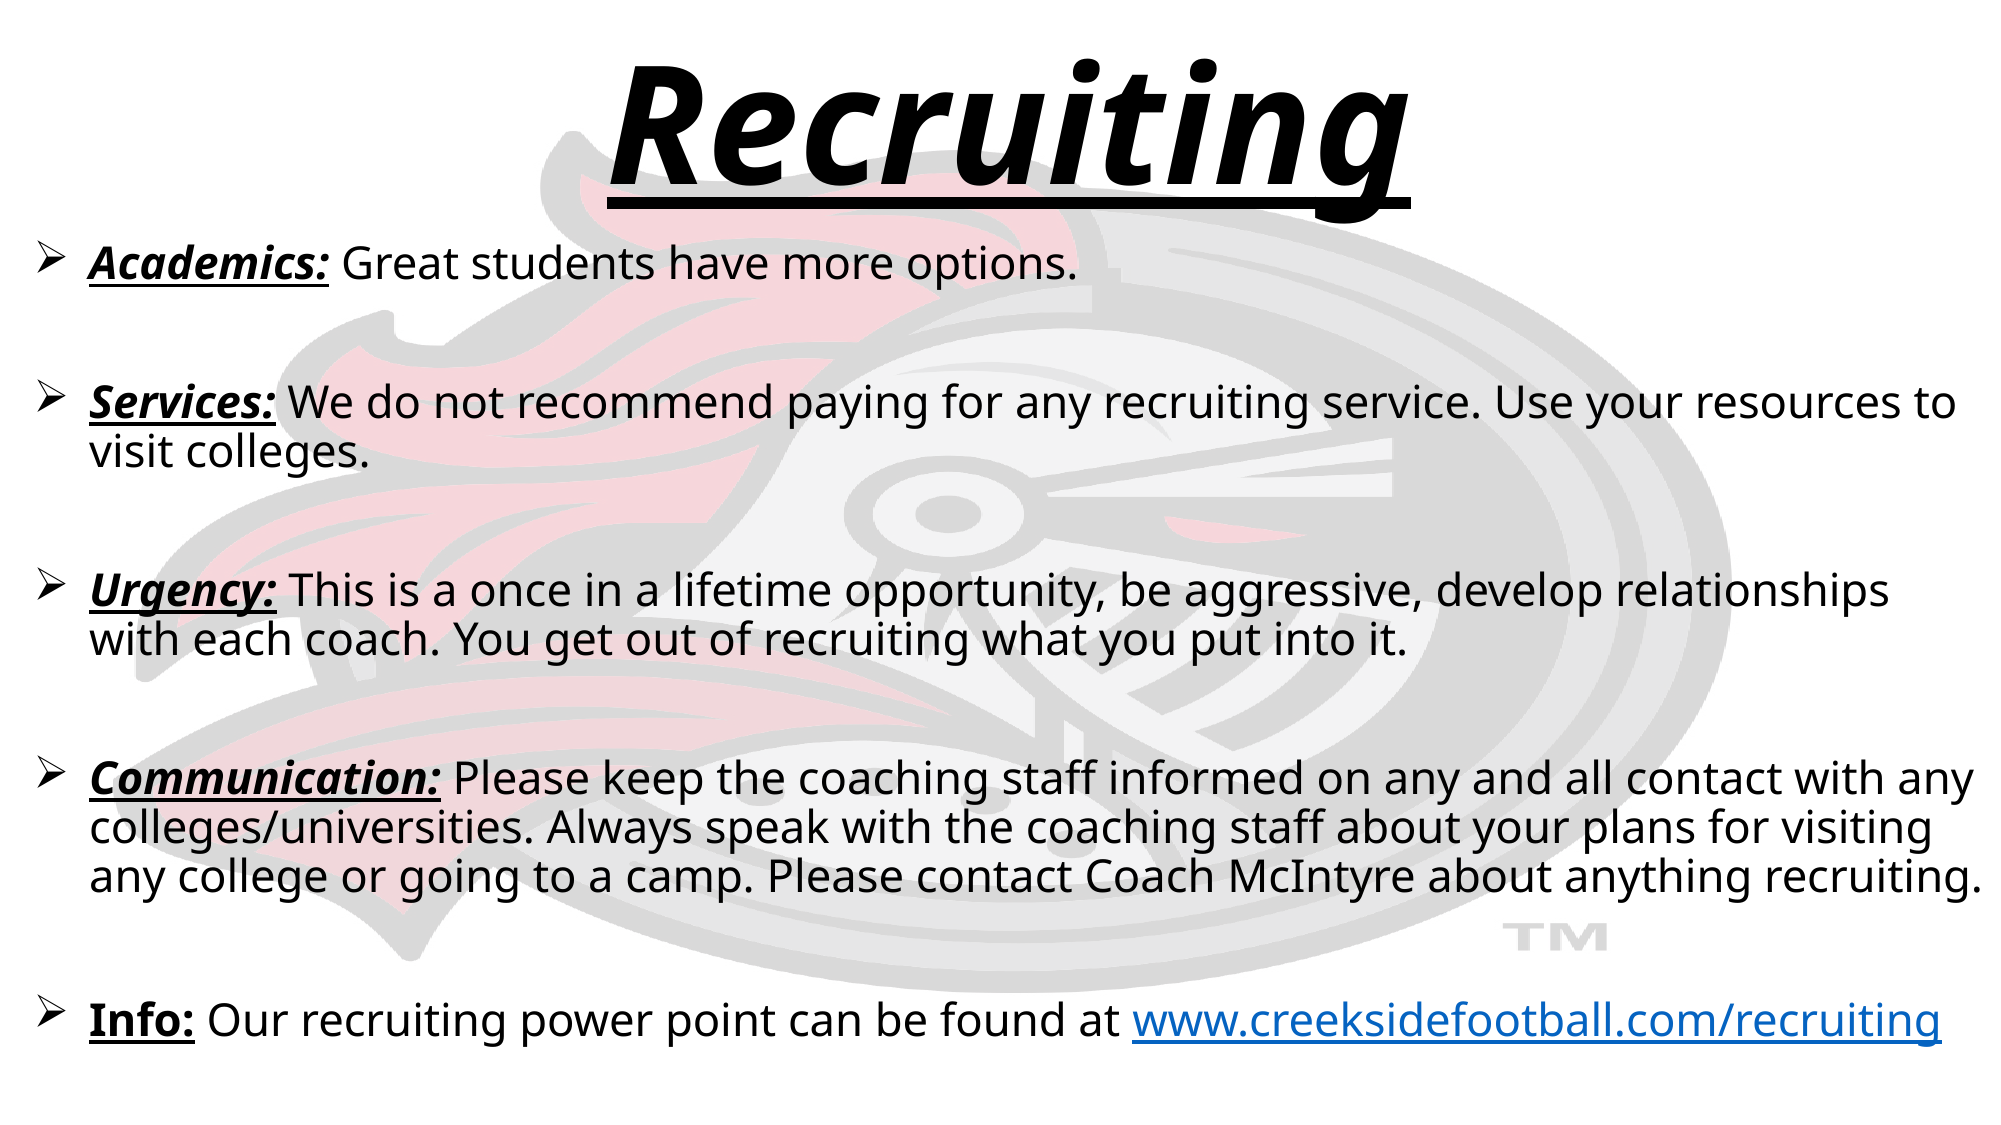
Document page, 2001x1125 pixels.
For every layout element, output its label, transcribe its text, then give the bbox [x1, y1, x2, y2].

subtitle Recruiting Academics: Great students have more options. Services: We do not recommend paying for any recruiting service. Use your resources to visit colleges. Urgency: This is a once in a lifetime opportunity, be aggressive, develop relationships with each coach. You get out of recruiting what you put into it. Communication: Please keep the coaching staff informed on any and all contact with any colleges/universities. Always speak with the coaching staff about your plans for visiting any college or going to a camp. Please contact Coach McIntyre about anything recruiting. Info: Our recruiting power point can be found at www.creeksidefootball.com/recruiting [18, 34, 2000, 1085]
